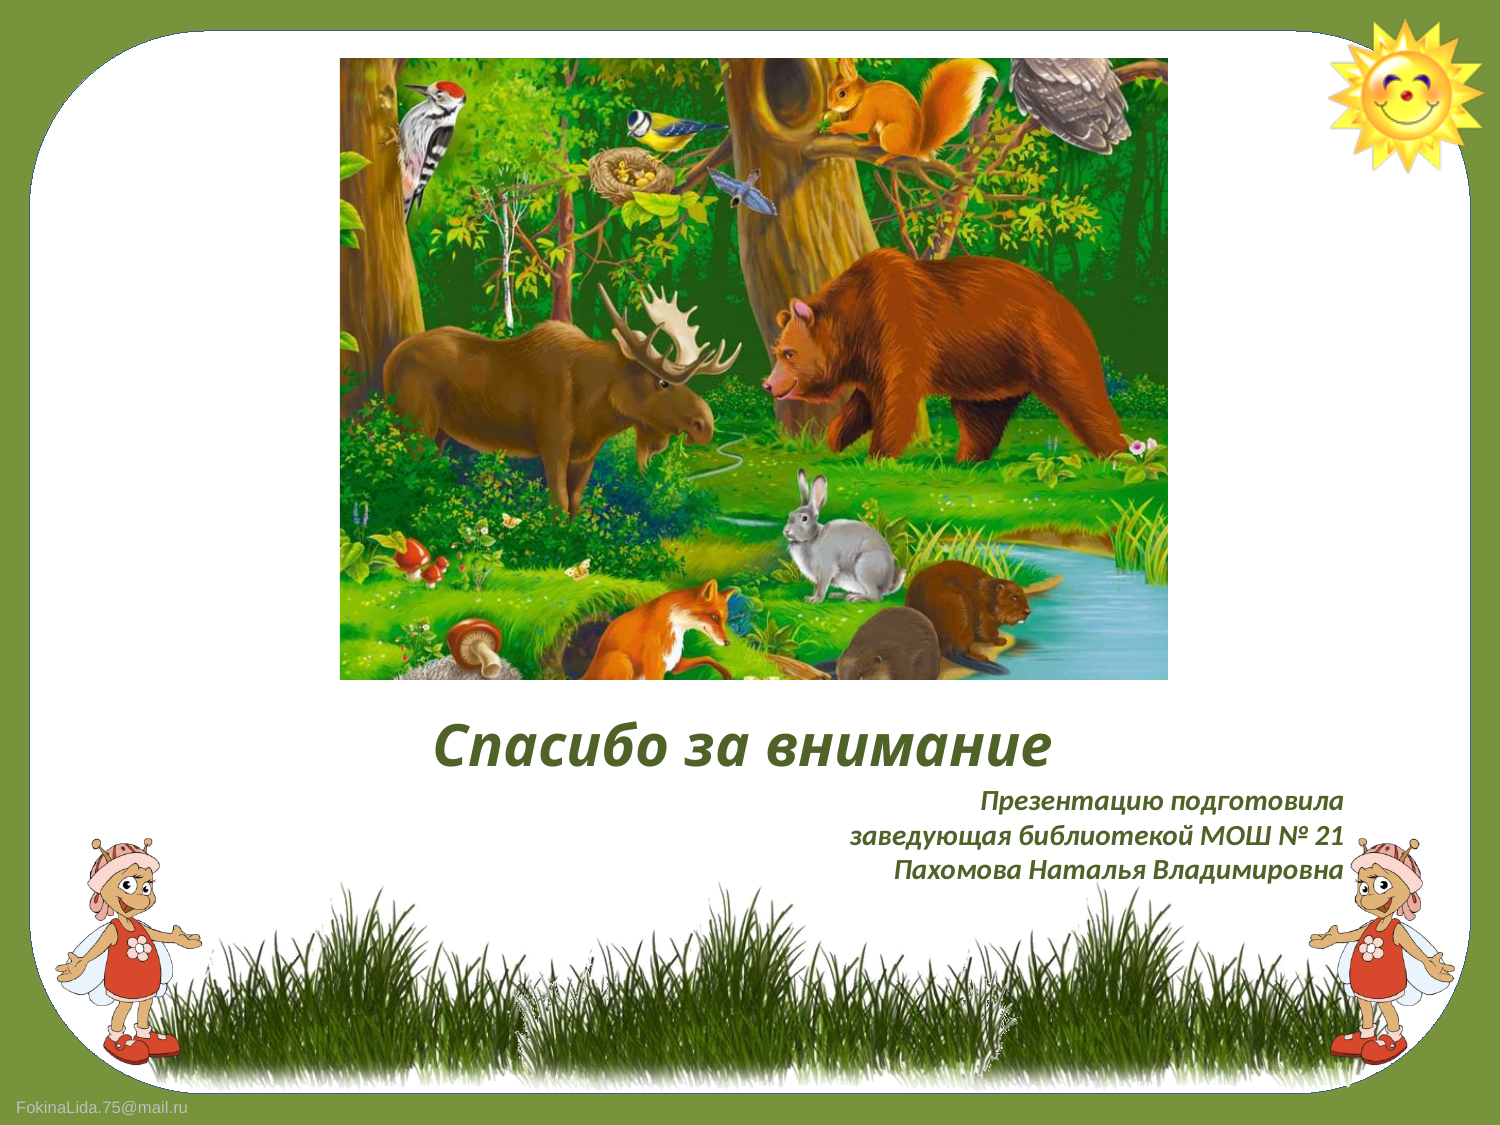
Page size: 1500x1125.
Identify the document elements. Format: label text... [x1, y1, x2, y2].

title Спасибо за внимание [292, 679, 1193, 786]
picture [1328, 18, 1486, 174]
picture [339, 58, 1169, 680]
list Презентацию подготовила заведующая библиотекой МОШ № 21 Пахомова Наталья Владимировна [667, 773, 1360, 929]
picture [53, 834, 1457, 1100]
